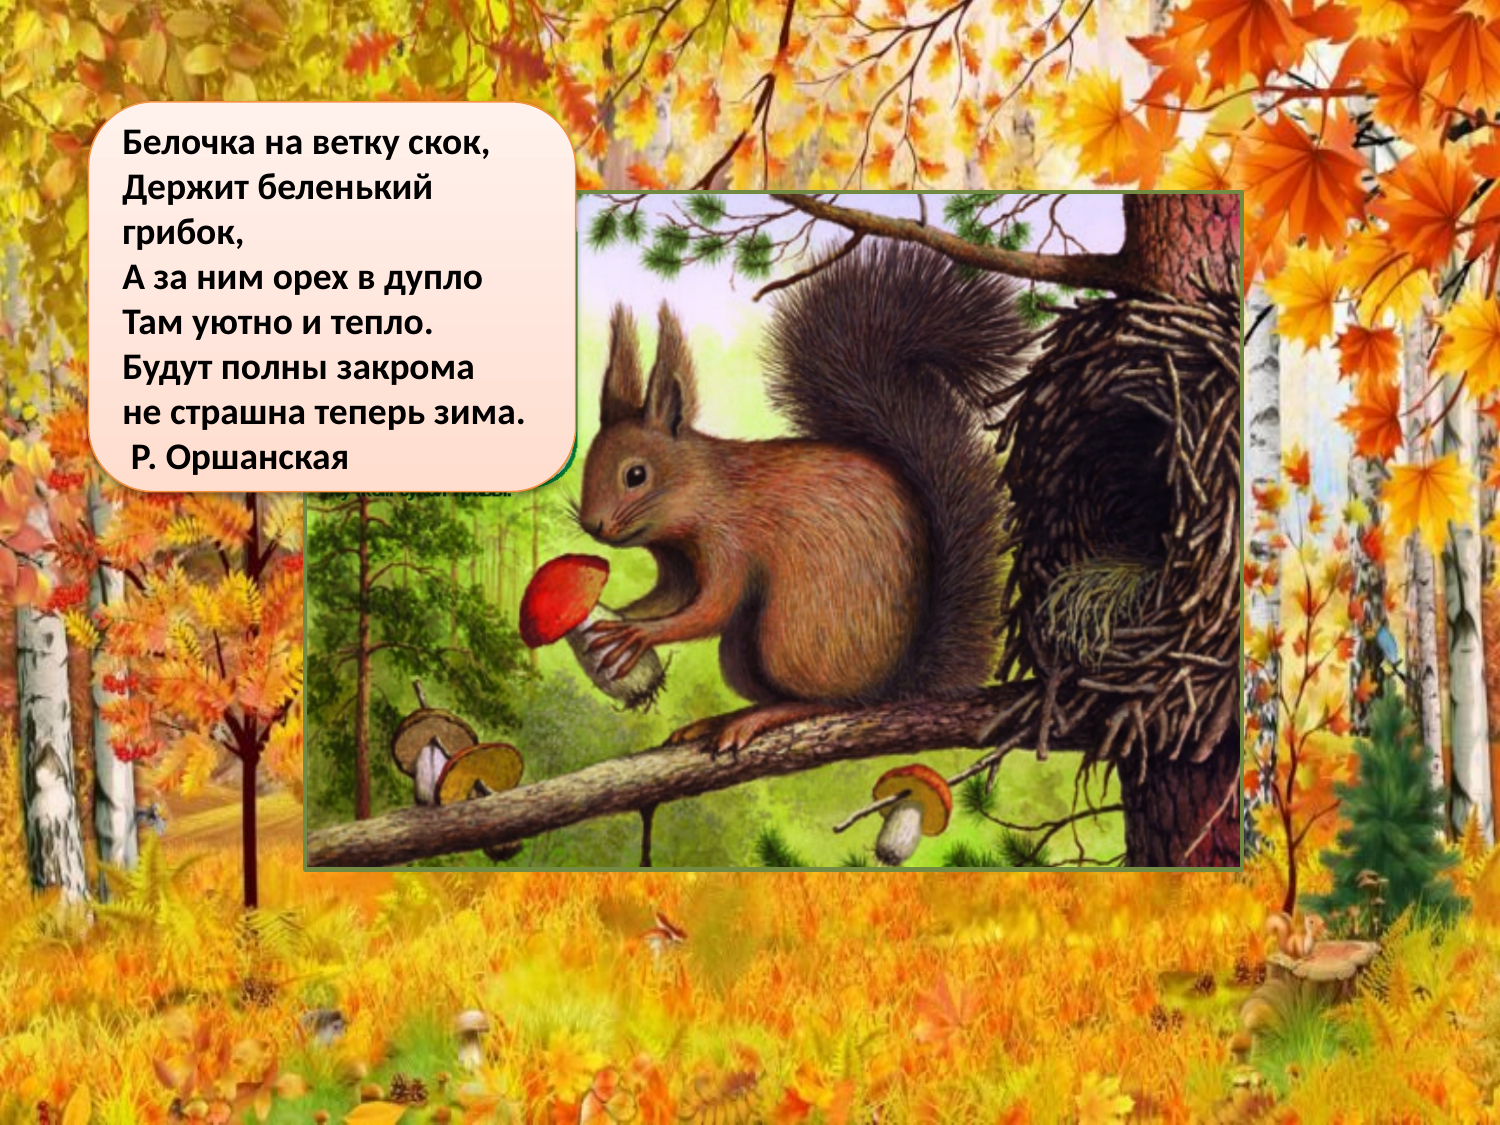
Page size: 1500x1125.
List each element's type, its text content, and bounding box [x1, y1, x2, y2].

picture [0, 0, 1500, 1125]
text_box Белочка на ветку скок, Держит беленький грибок, А за ним орех в дупло Там уютно и тепло. Будут полны закрома не страшна теперь зима. Р. Оршанская [87, 101, 577, 493]
